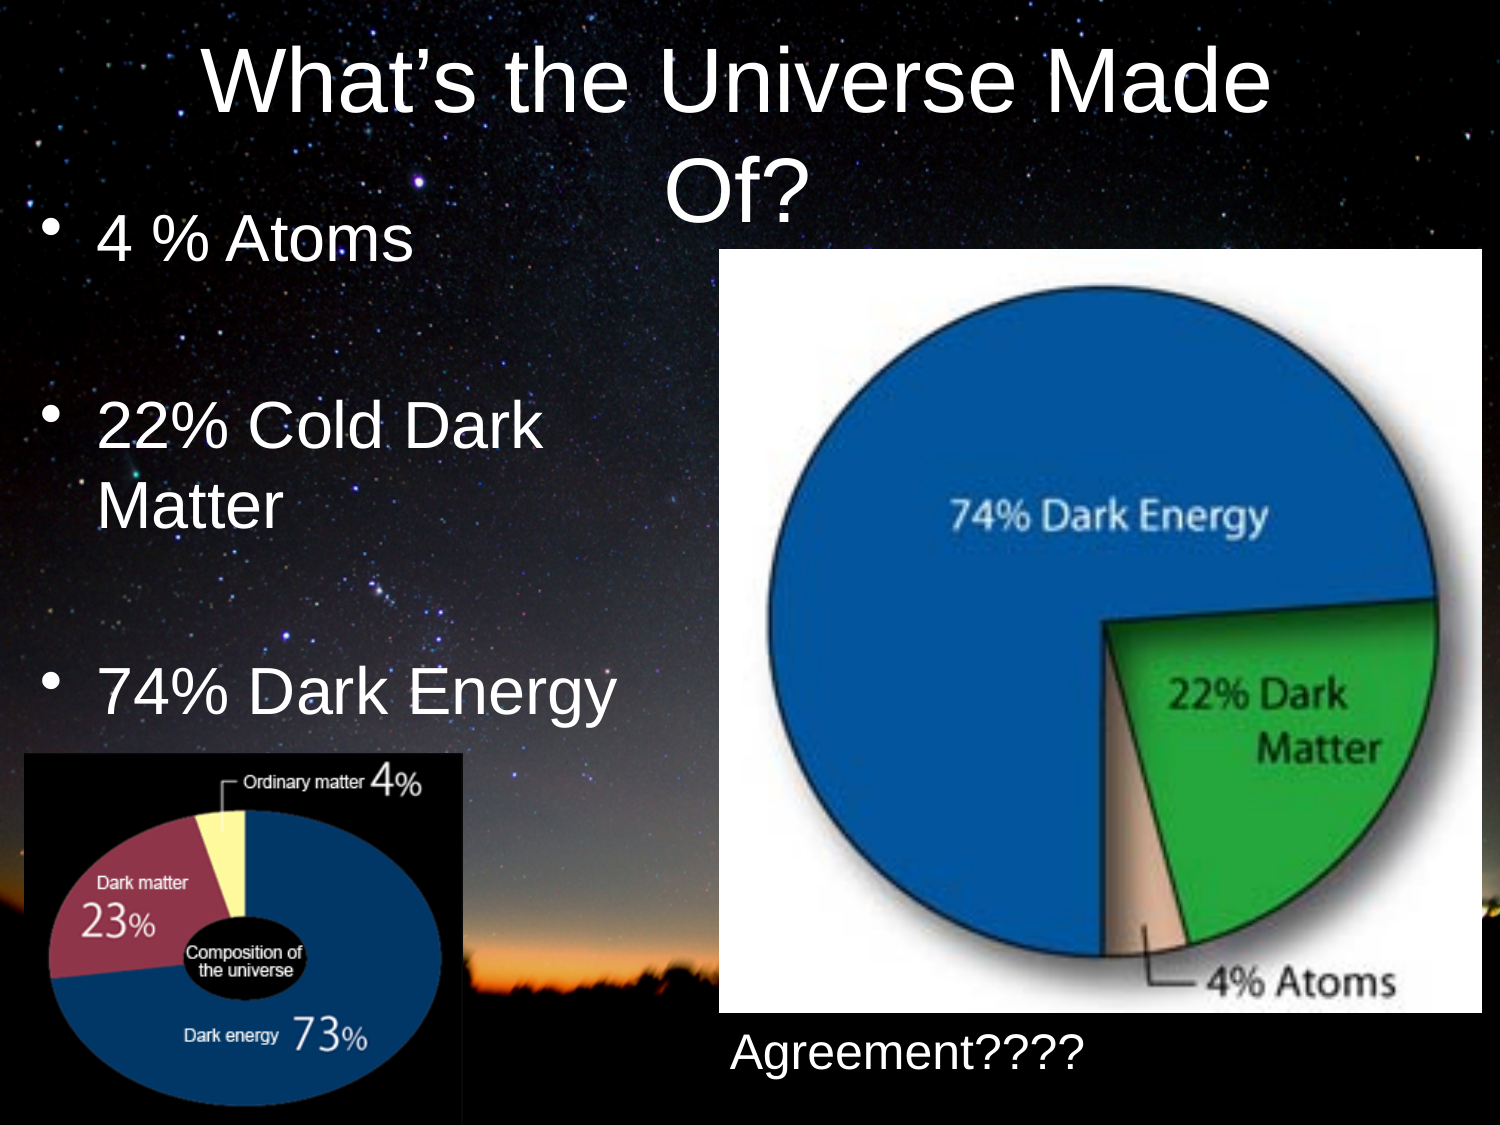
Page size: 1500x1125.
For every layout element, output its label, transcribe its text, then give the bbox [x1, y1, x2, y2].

text_box Agreement????? [714, 1012, 1128, 1088]
title What’s the Universe Made Of? [99, 37, 1375, 225]
picture [0, 0, 1500, 1125]
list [24, 753, 463, 1125]
list 4 % Atoms 22% Cold Dark Matter 74% Dark Energy [24, 187, 650, 863]
